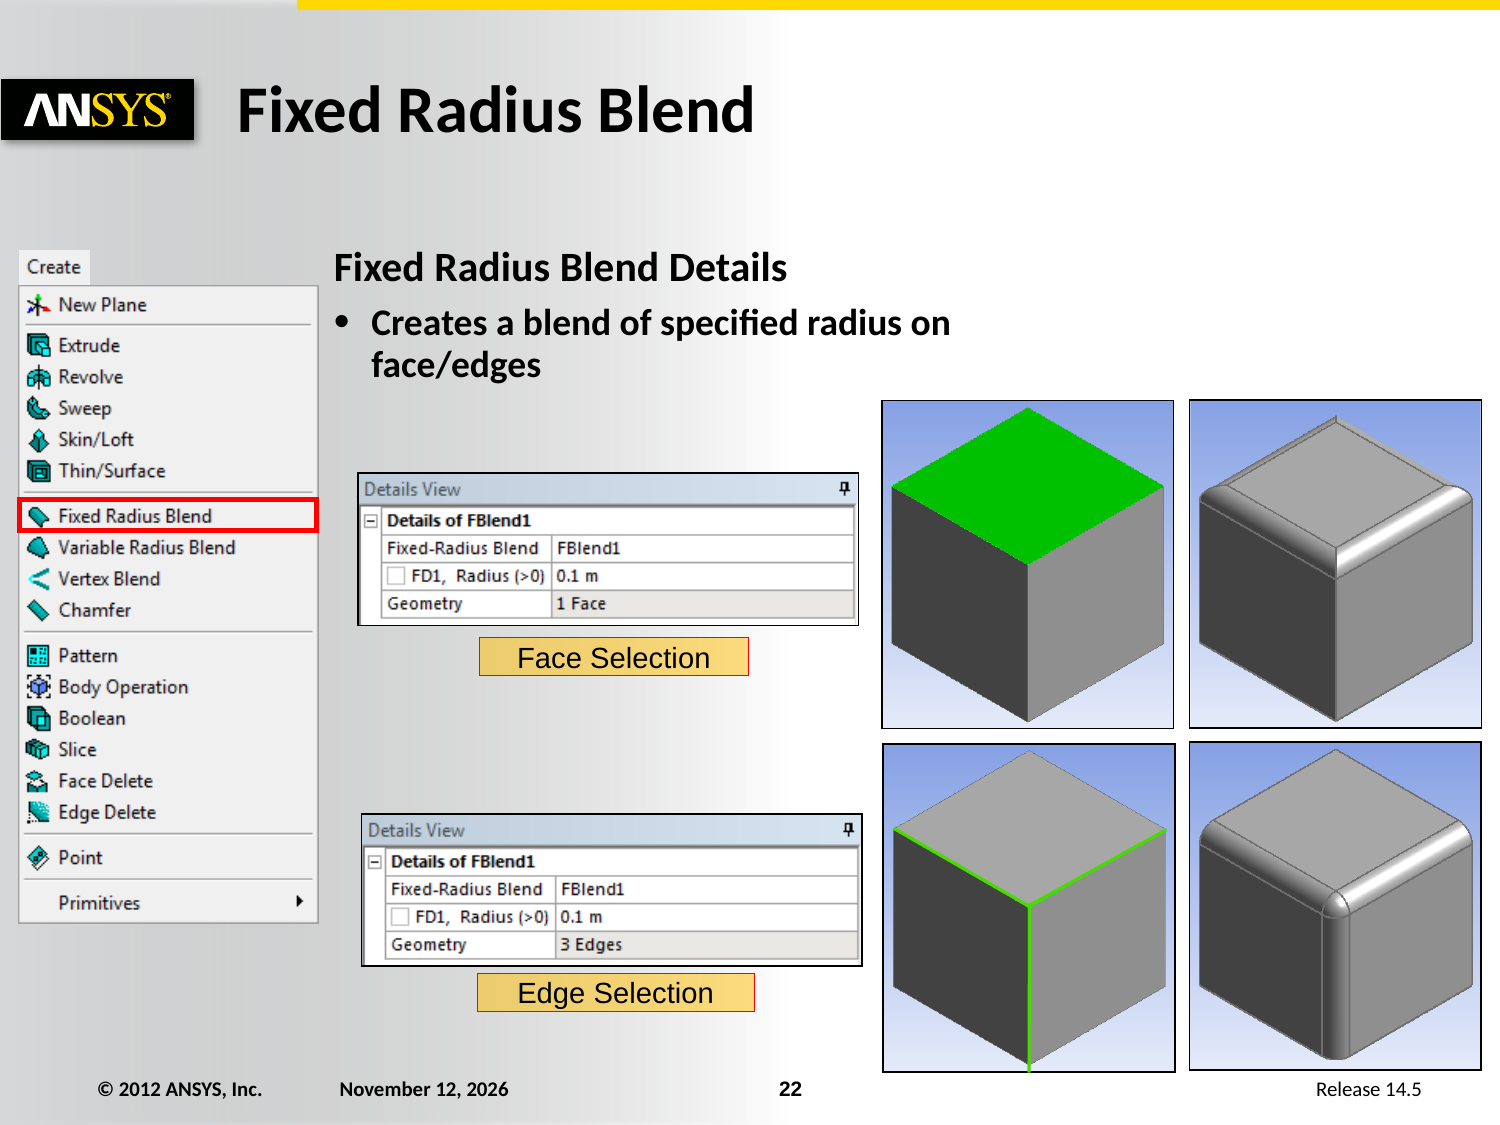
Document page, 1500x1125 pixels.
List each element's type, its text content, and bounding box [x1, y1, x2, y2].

picture [18, 249, 319, 924]
list Fixed Radius Blend Details Creates a blend of specified radius on face/edges [333, 243, 1043, 857]
picture [358, 473, 858, 625]
picture [1189, 742, 1481, 1070]
title Fixed Radius Blend [237, 74, 1407, 176]
text_box [0, 68, 1138, 141]
text_box Edge Selection [477, 974, 755, 1011]
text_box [883, 744, 1175, 1072]
picture [882, 401, 1174, 729]
picture [361, 814, 862, 966]
picture [1190, 400, 1481, 728]
